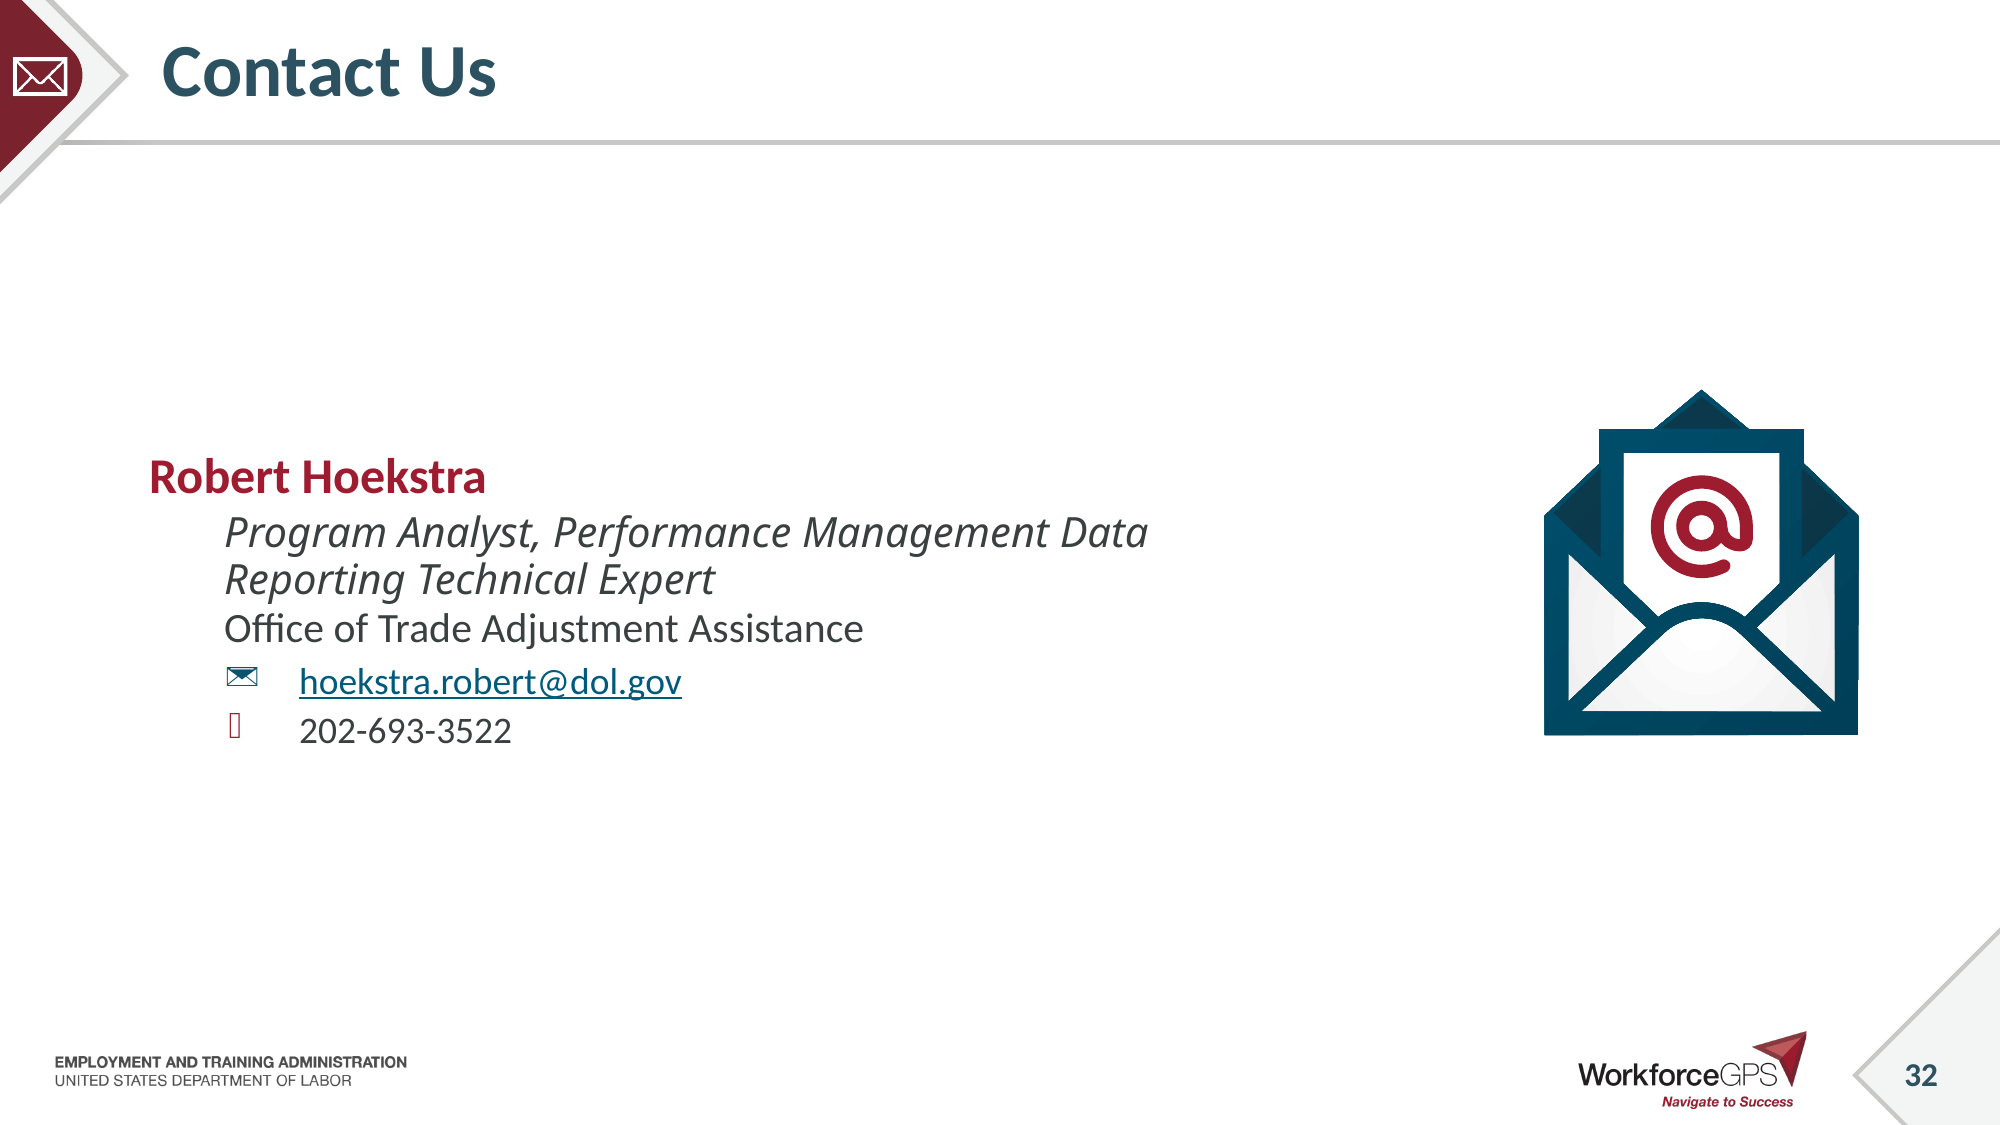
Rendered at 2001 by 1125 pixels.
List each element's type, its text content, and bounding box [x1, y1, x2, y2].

list Robert Hoekstra Program Analyst, Performance Management Data Reporting Technical Expert Office of Trade Adjustment Assistance hoekstra.robert@dol.gov 202-693-3522 [134, 186, 1323, 1014]
picture [7, 43, 73, 110]
slide_number 32 [1867, 1042, 1975, 1103]
title Contact Us [132, 7, 1950, 137]
